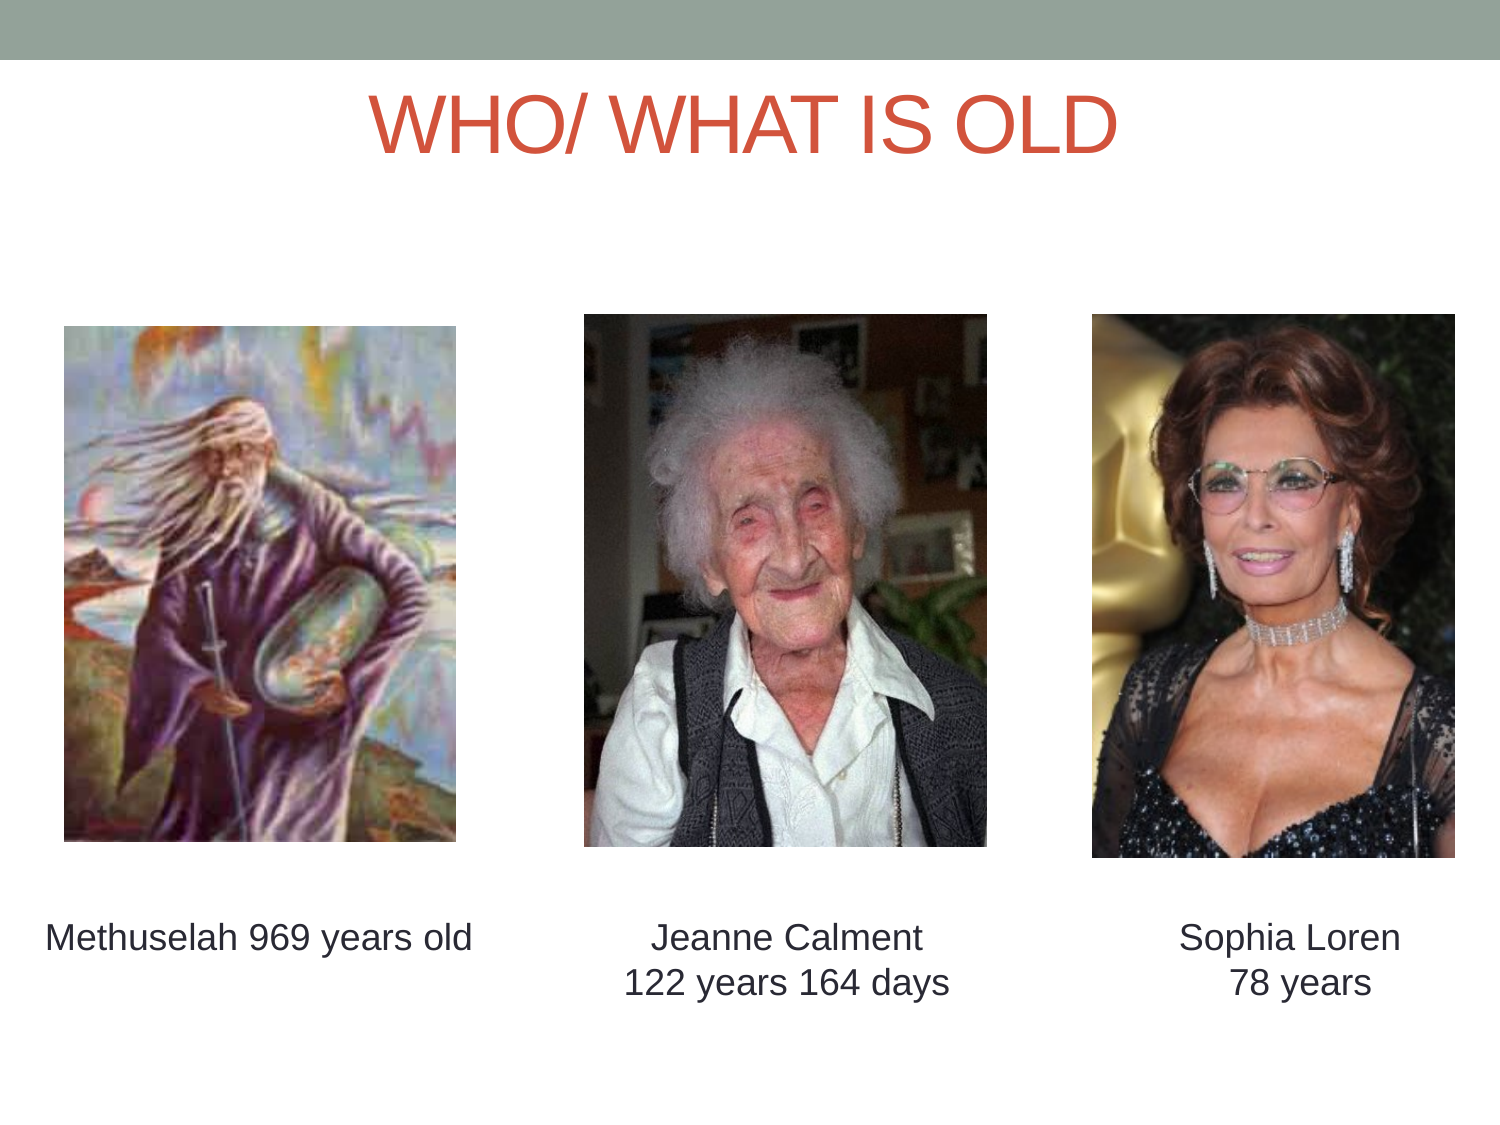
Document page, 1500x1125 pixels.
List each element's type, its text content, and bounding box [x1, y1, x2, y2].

picture [64, 326, 456, 843]
picture [584, 314, 987, 847]
picture [1092, 314, 1455, 859]
title WHO/ WHAT IS OLD [64, 45, 1425, 197]
text_box Methuselah 969 years old [29, 905, 499, 965]
text_box Jeanne Calment 122 years 164 days [608, 905, 976, 1010]
text_box Sophia Loren 78 years [1164, 905, 1437, 1010]
